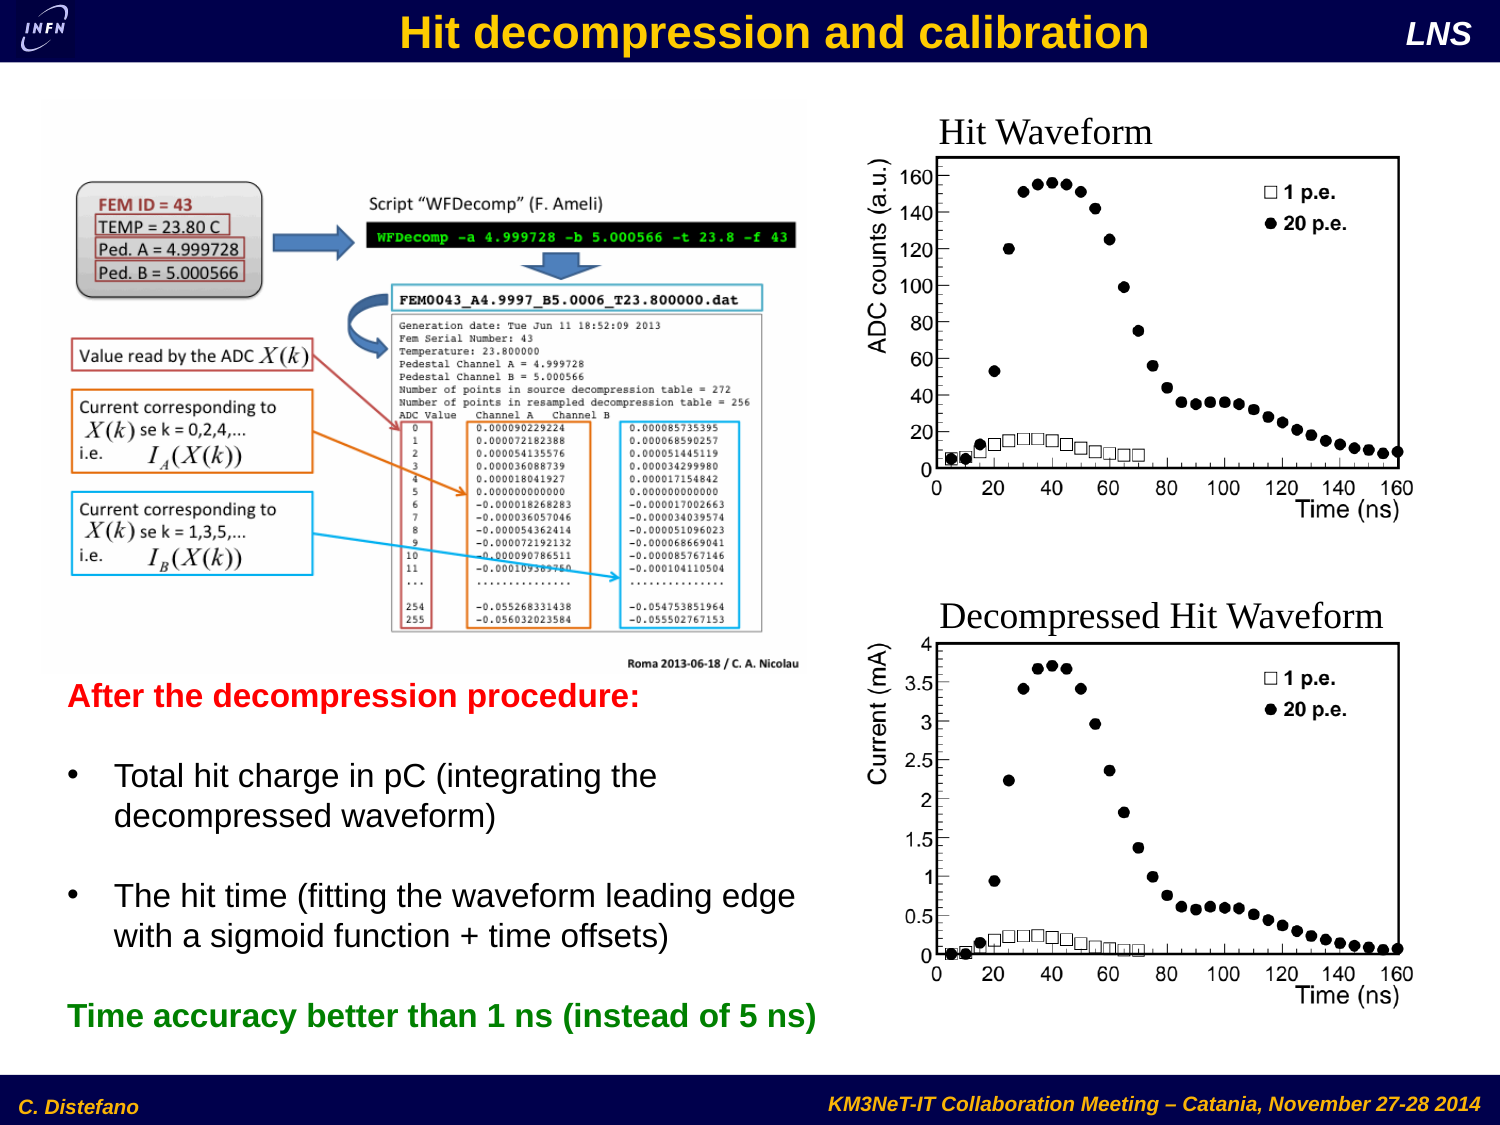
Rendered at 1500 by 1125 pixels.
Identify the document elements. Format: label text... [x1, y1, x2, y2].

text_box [851, 583, 1444, 1046]
text_box Hit decompression and calibration [364, 0, 1186, 65]
picture [40, 99, 808, 674]
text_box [851, 99, 1444, 561]
text_box After the decompression procedure: Total hit charge in pC (integrating the decompressed waveform) The hit time (fitting the waveform leading edge with a sigmoid function + time offsets) Time accuracy better than 1 ns (instead of 5 ns) [52, 666, 846, 1041]
